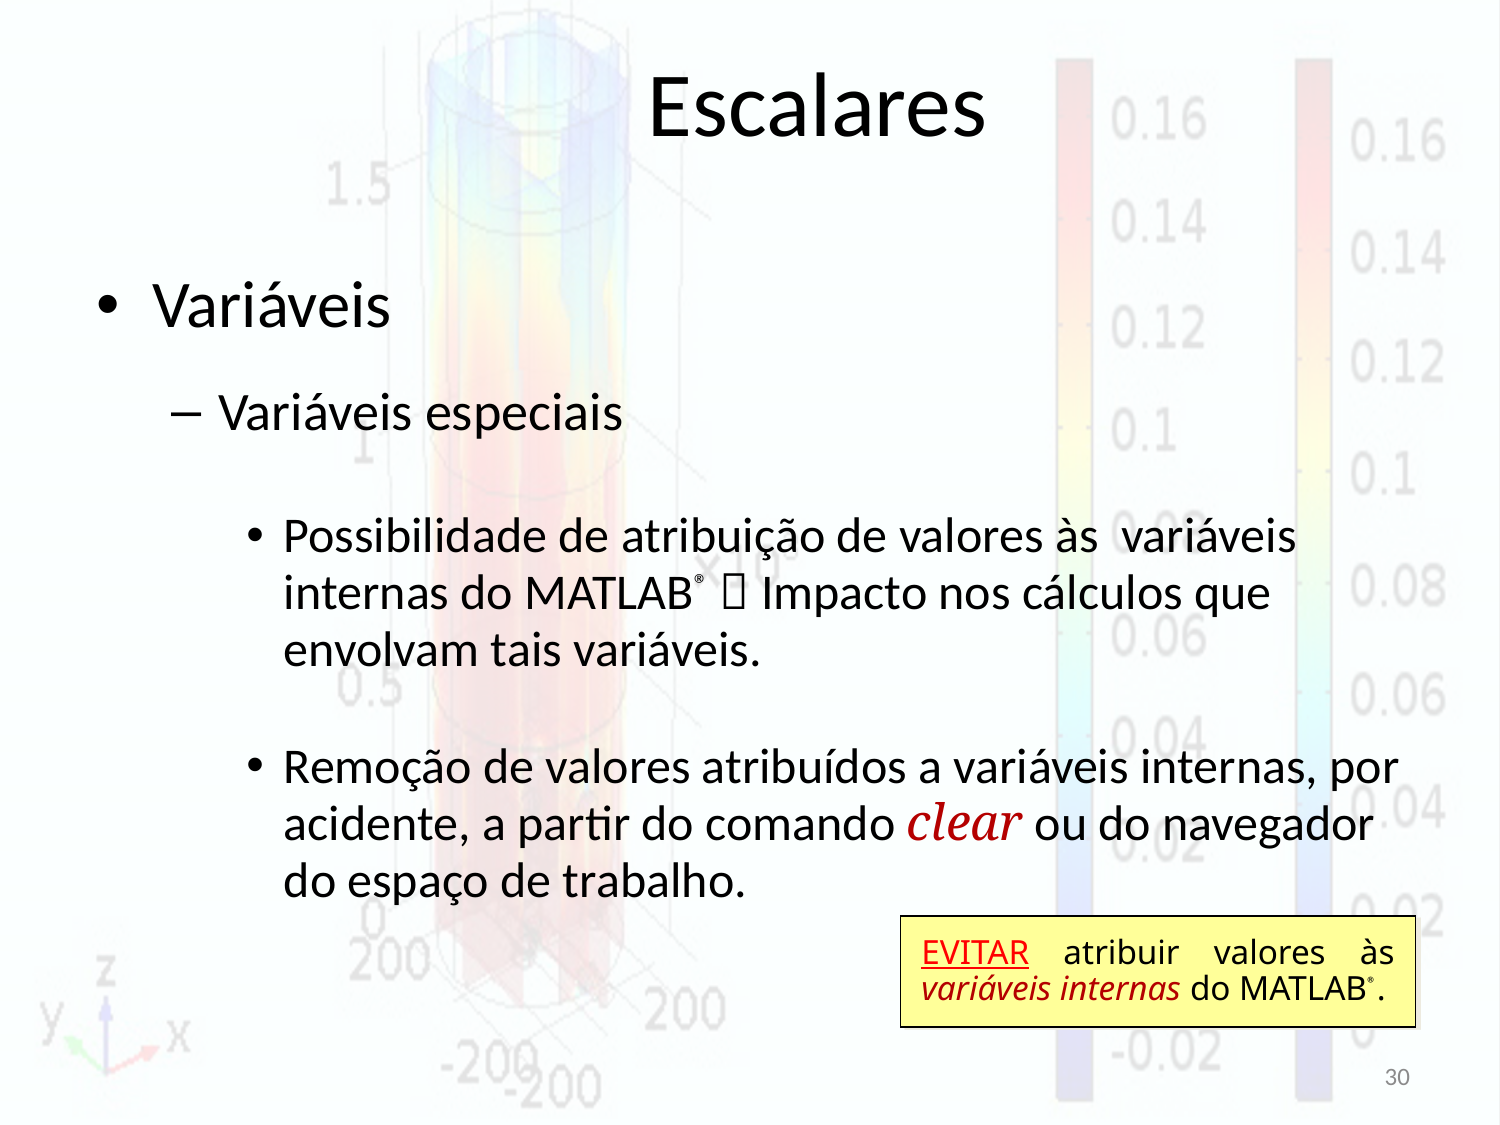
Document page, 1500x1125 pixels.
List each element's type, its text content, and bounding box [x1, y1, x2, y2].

slide_number 30 [1112, 1037, 1425, 1113]
list Variáveis Variáveis especiais Possibilidade de atribuição de valores às variáveis internas do MATLAB®  Impacto nos cálculos que envolvam tais variáveis. Remoção de valores atribuídos a variáveis internas, por acidente, a partir do comando clear ou do navegador do espaço de trabalho. [81, 259, 1416, 997]
text_box EVITAR atribuir valores às variáveis internas do MATLAB®. [900, 916, 1416, 1027]
title Escalares [188, 5, 1468, 194]
